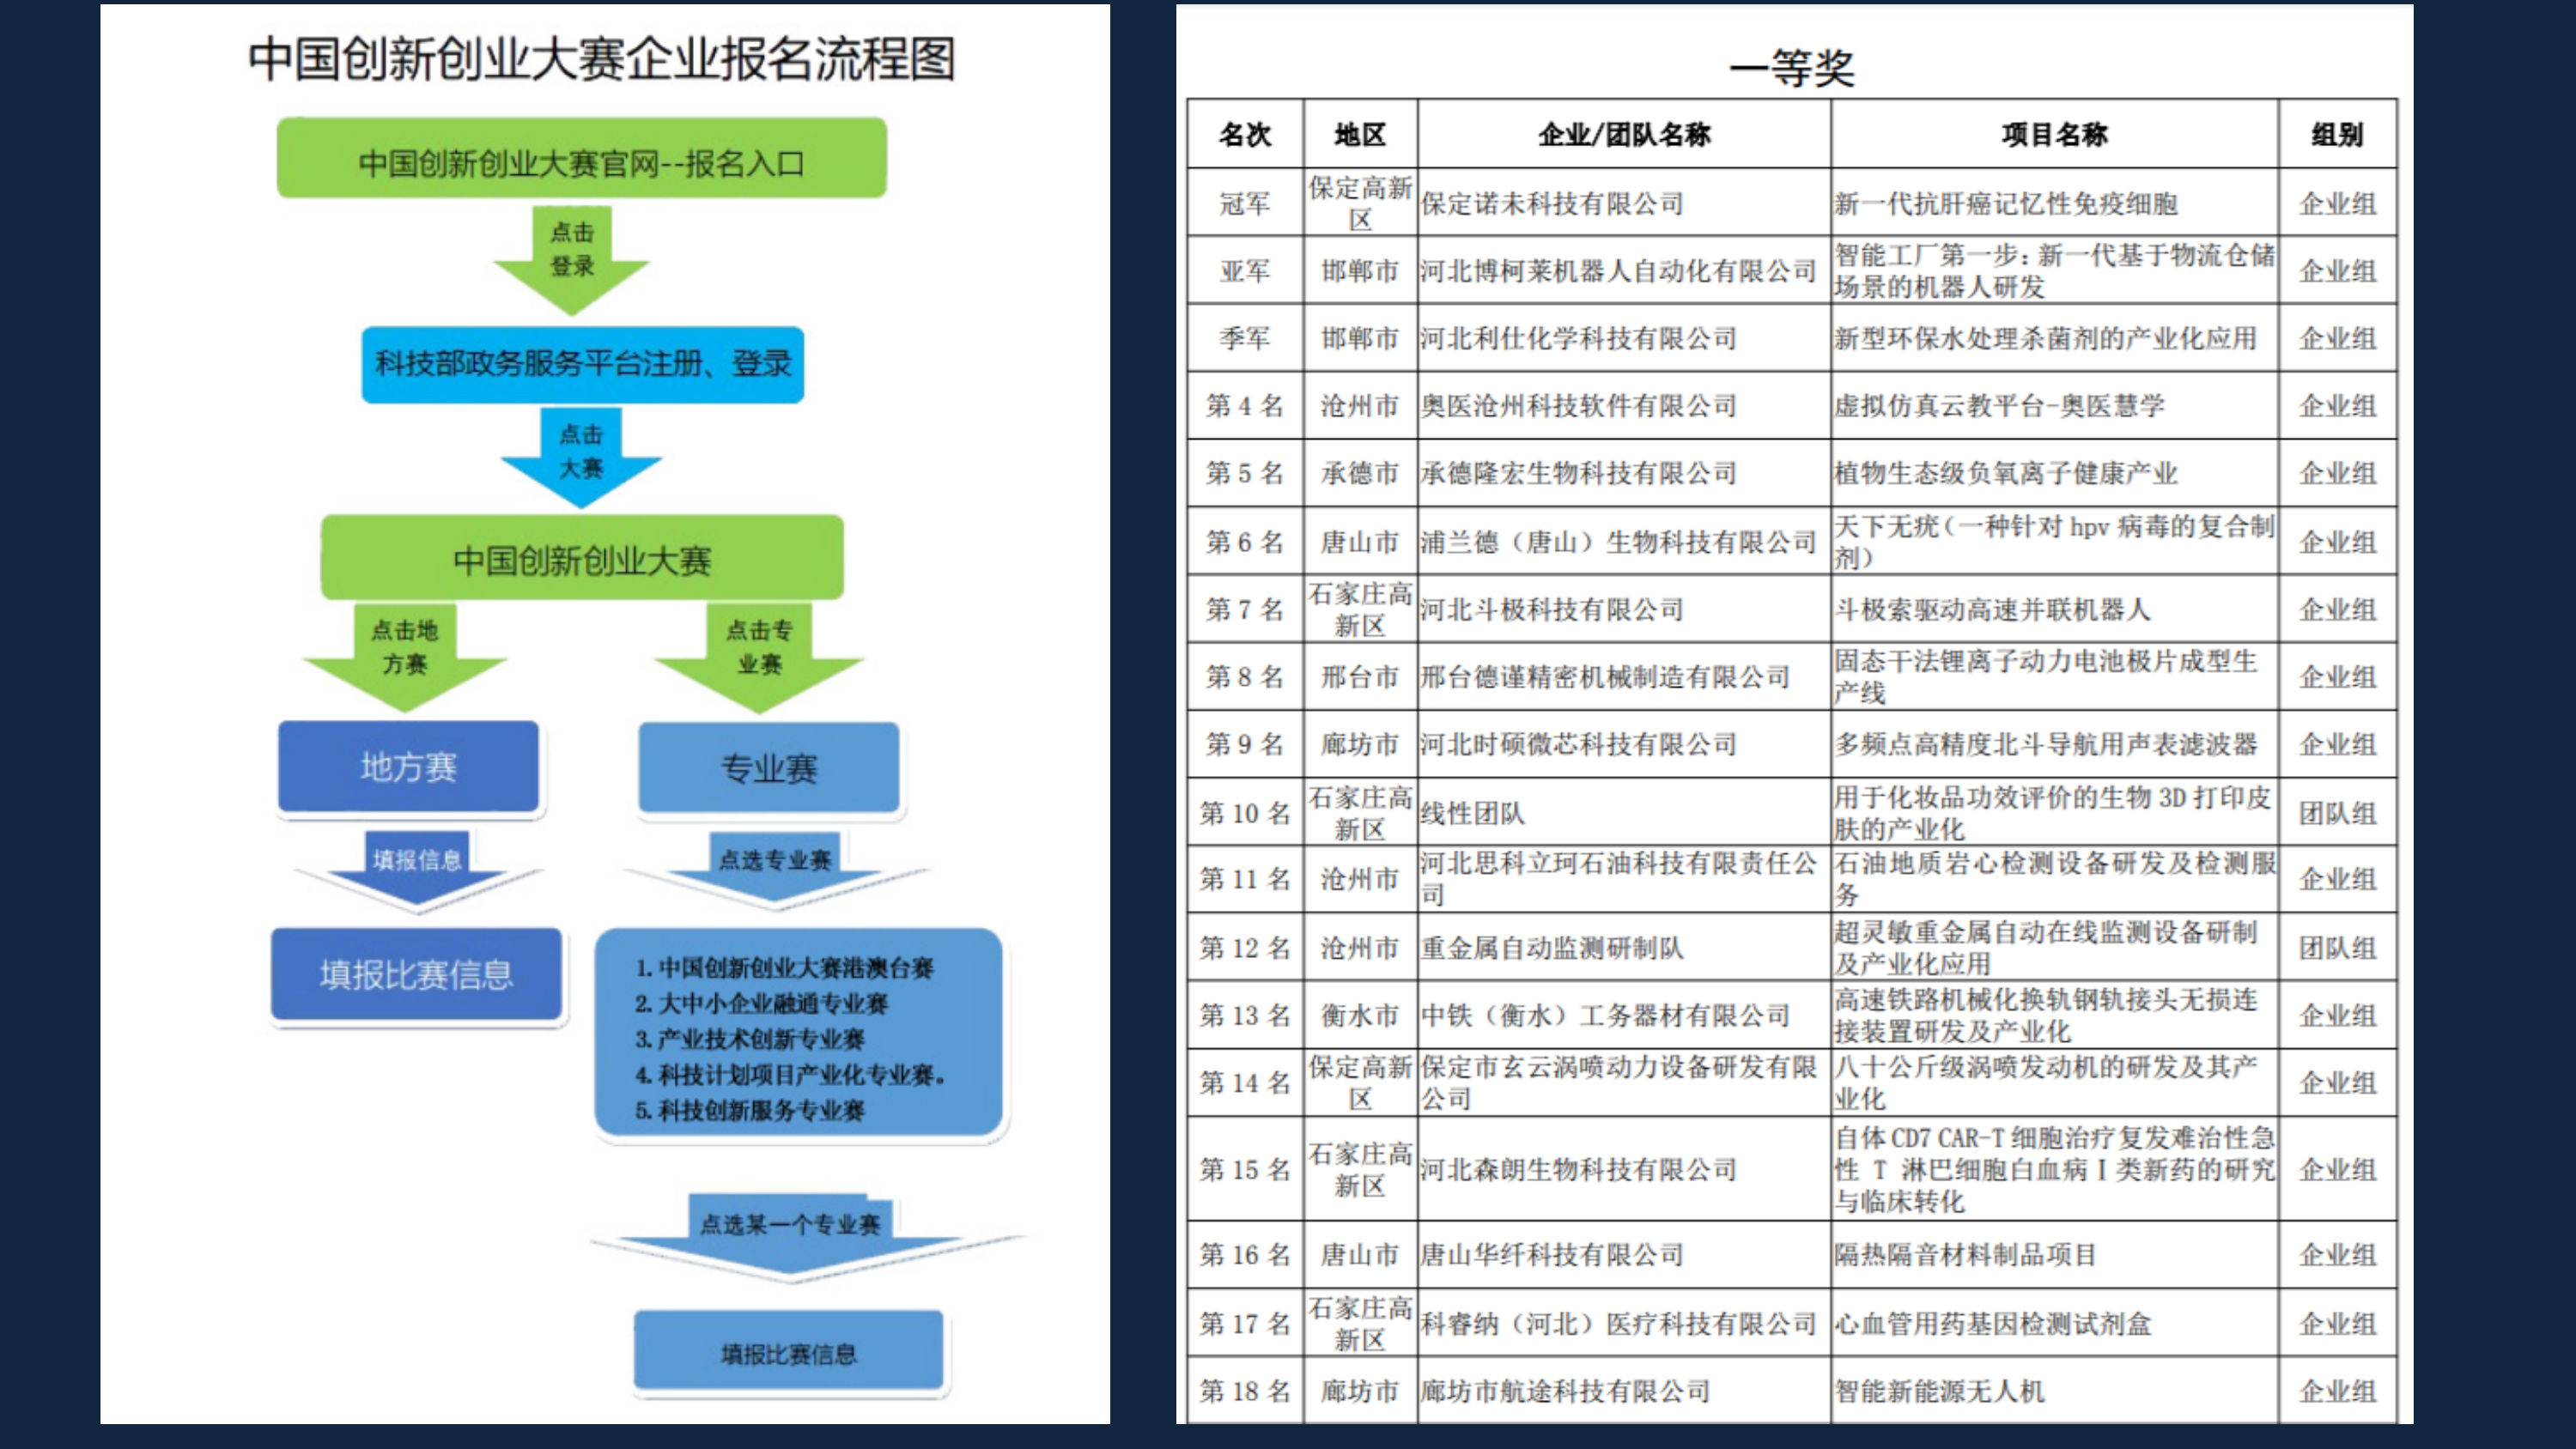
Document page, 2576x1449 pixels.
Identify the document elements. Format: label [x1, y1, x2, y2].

picture [100, 3, 1110, 1424]
picture [1176, 3, 2414, 1424]
